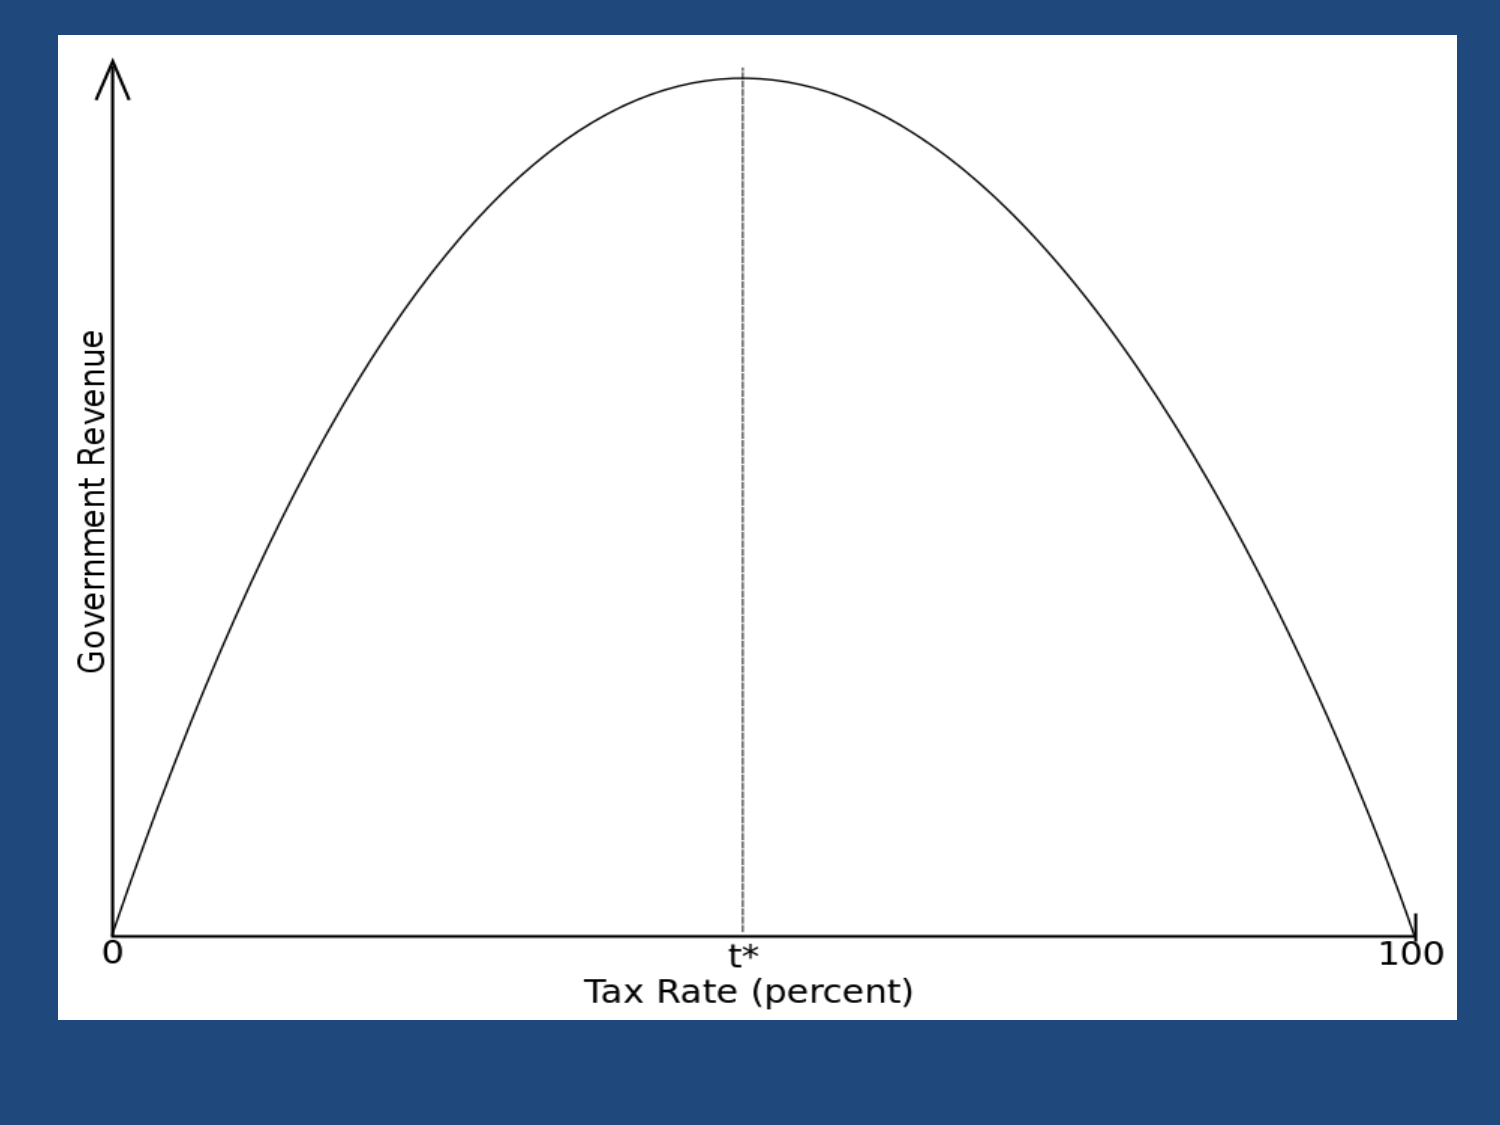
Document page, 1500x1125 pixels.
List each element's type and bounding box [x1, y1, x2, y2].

picture [58, 34, 1457, 1020]
